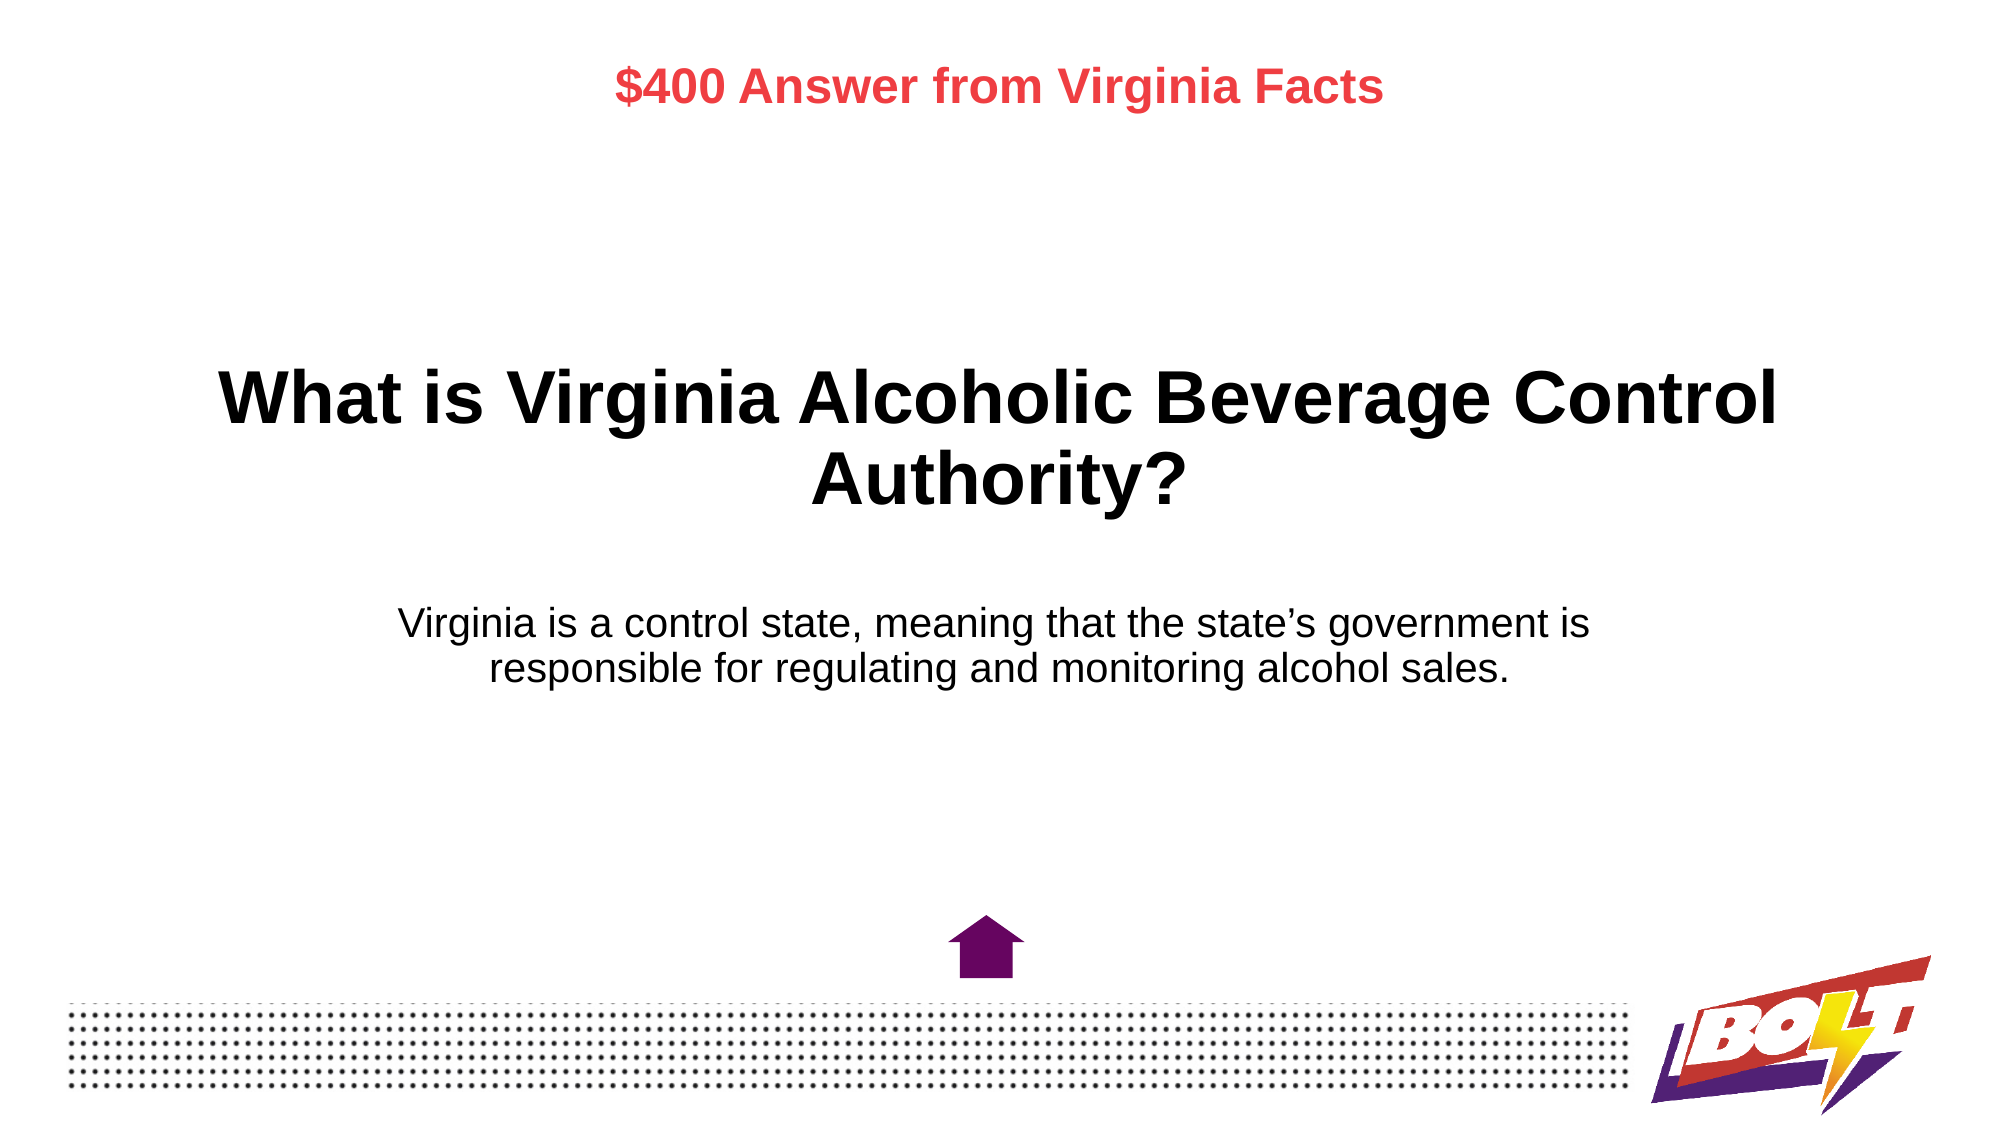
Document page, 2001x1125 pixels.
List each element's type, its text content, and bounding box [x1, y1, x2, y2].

title What is Virginia Alcoholic Beverage Control Authority? Virginia is a control state, meaning that the state’s government is responsible for regulating and monitoring alcohol sales. [137, 136, 1863, 916]
picture [66, 955, 1931, 1116]
list $400 Answer from Virginia Facts [137, 52, 1863, 136]
